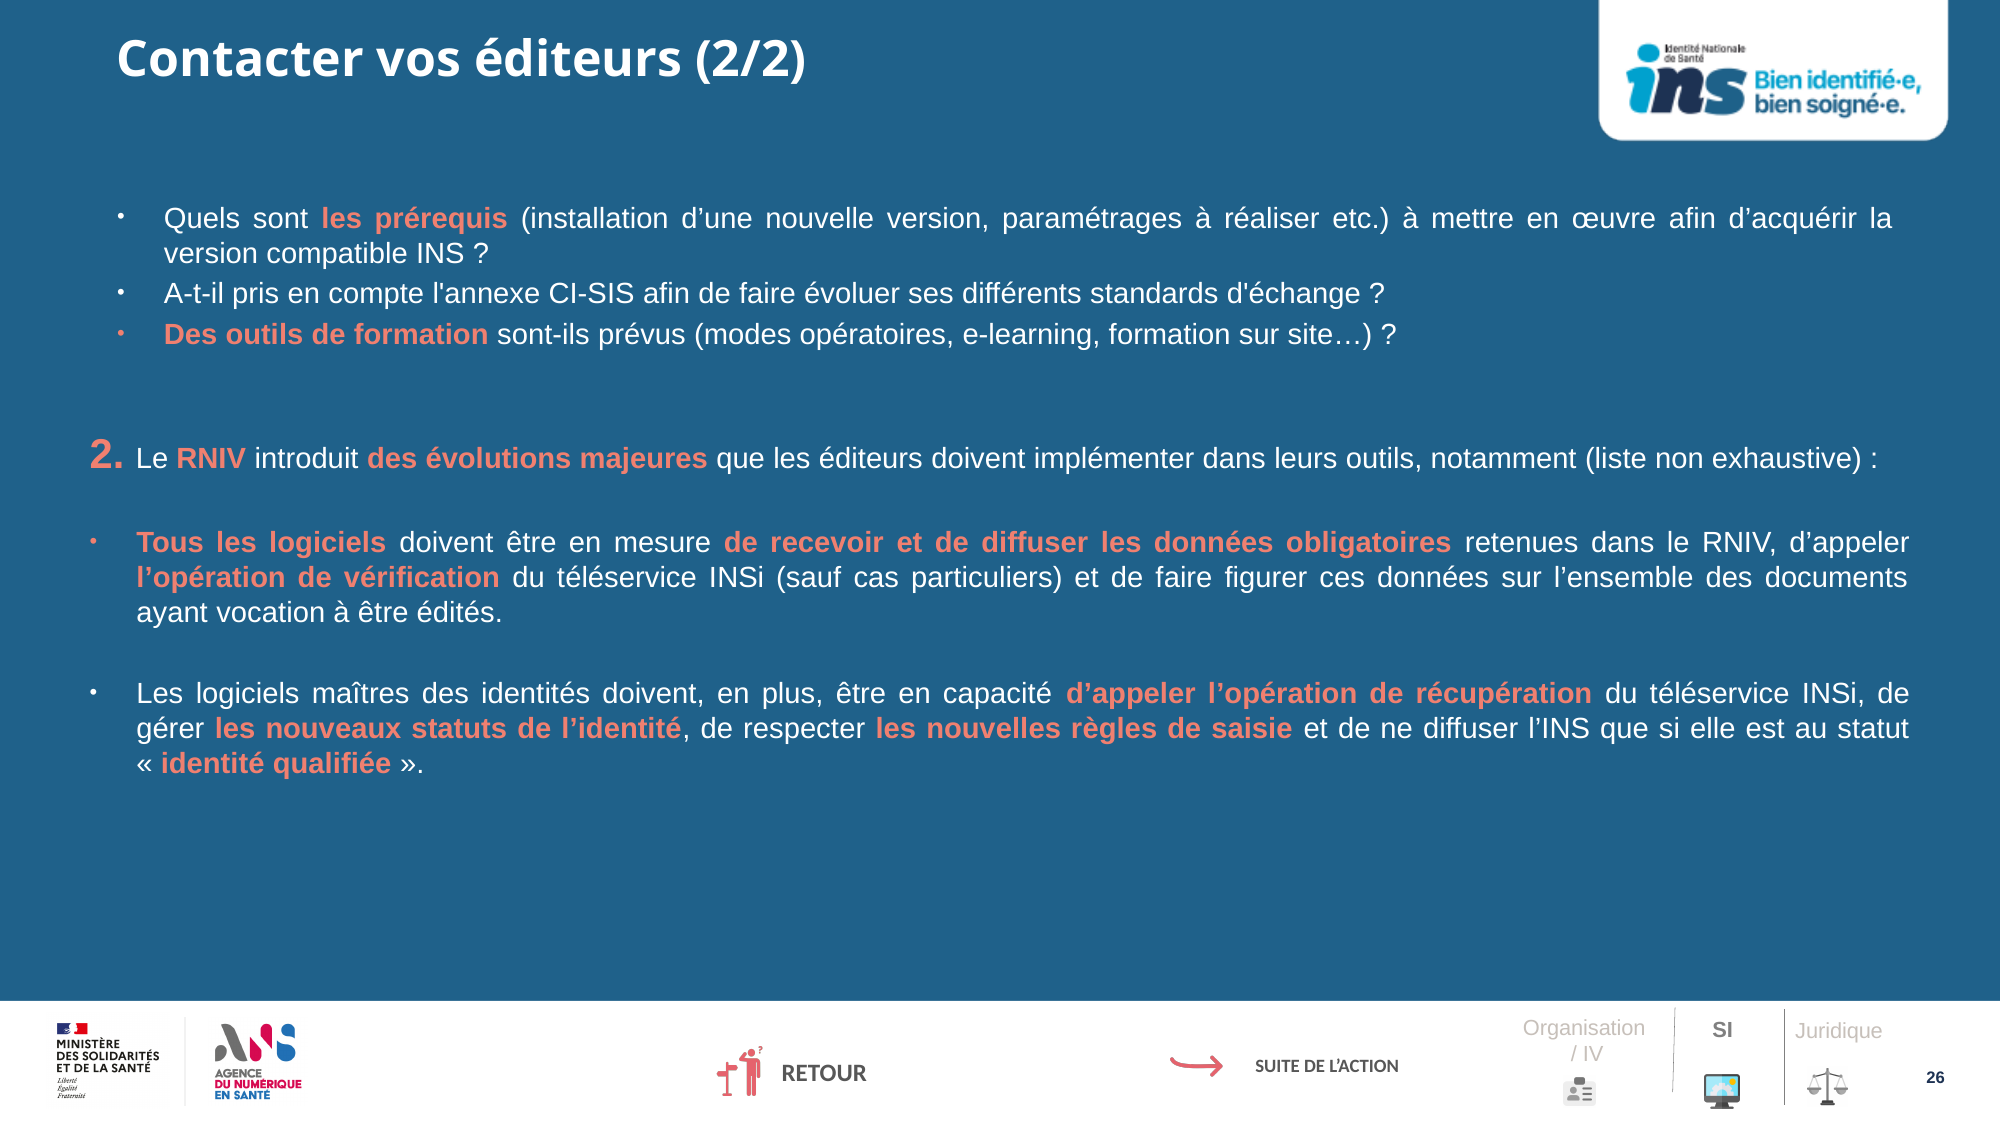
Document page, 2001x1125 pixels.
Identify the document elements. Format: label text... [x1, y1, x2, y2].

text_box Organisation / IV [1484, 1004, 1685, 1075]
text_box 2. Le RNIV introduit des évolutions majeures que les éditeurs doivent implémenter dans leurs outils, notamment (liste non exhaustive) : Tous les logiciels doivent être en mesure de recevoir et de diffuser les données obligatoires retenues dans le RNIV, d’appeler l’opération de vérification du téléservice INSi (sauf cas particuliers) et de faire figurer ces données sur l’ensemble des documents ayant vocation à être édités. Les logiciels maîtres des identités doivent, en plus, être en capacité d’appeler l’opération de récupération du téléservice INSi, de gérer les nouveaux statuts de l’identité, de respecter les nouvelles règles de saisie et de ne diffuser l’INS que si elle est au statut « identité qualifiée ». [74, 414, 1926, 796]
text_box Contacter vos éditeurs (2/2) [102, 33, 1627, 152]
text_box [716, 1036, 920, 1107]
picture [1807, 1066, 1848, 1107]
text_box SI [1685, 1005, 1757, 1053]
picture [208, 1017, 308, 1106]
text_box Suite de l’action [1237, 1030, 1422, 1100]
picture [1563, 1075, 1596, 1108]
picture [46, 1012, 170, 1109]
picture [1165, 1036, 1225, 1096]
text_box Juridique [1757, 993, 1922, 1067]
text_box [1672, 1007, 1676, 1093]
text_box Quels sont les prérequis (installation d’une nouvelle version, paramétrages à réaliser etc.) à mettre en œuvre afin d’acquérir la version compatible INS ? A-t-il pris en compte l'annexe CI-SIS afin de faire évoluer ses différents standards d'échange ? Des outils de formation sont-ils prévus (modes opératoires, e-learning, formation sur site…) ? [102, 187, 1910, 406]
picture [1703, 1073, 1740, 1110]
